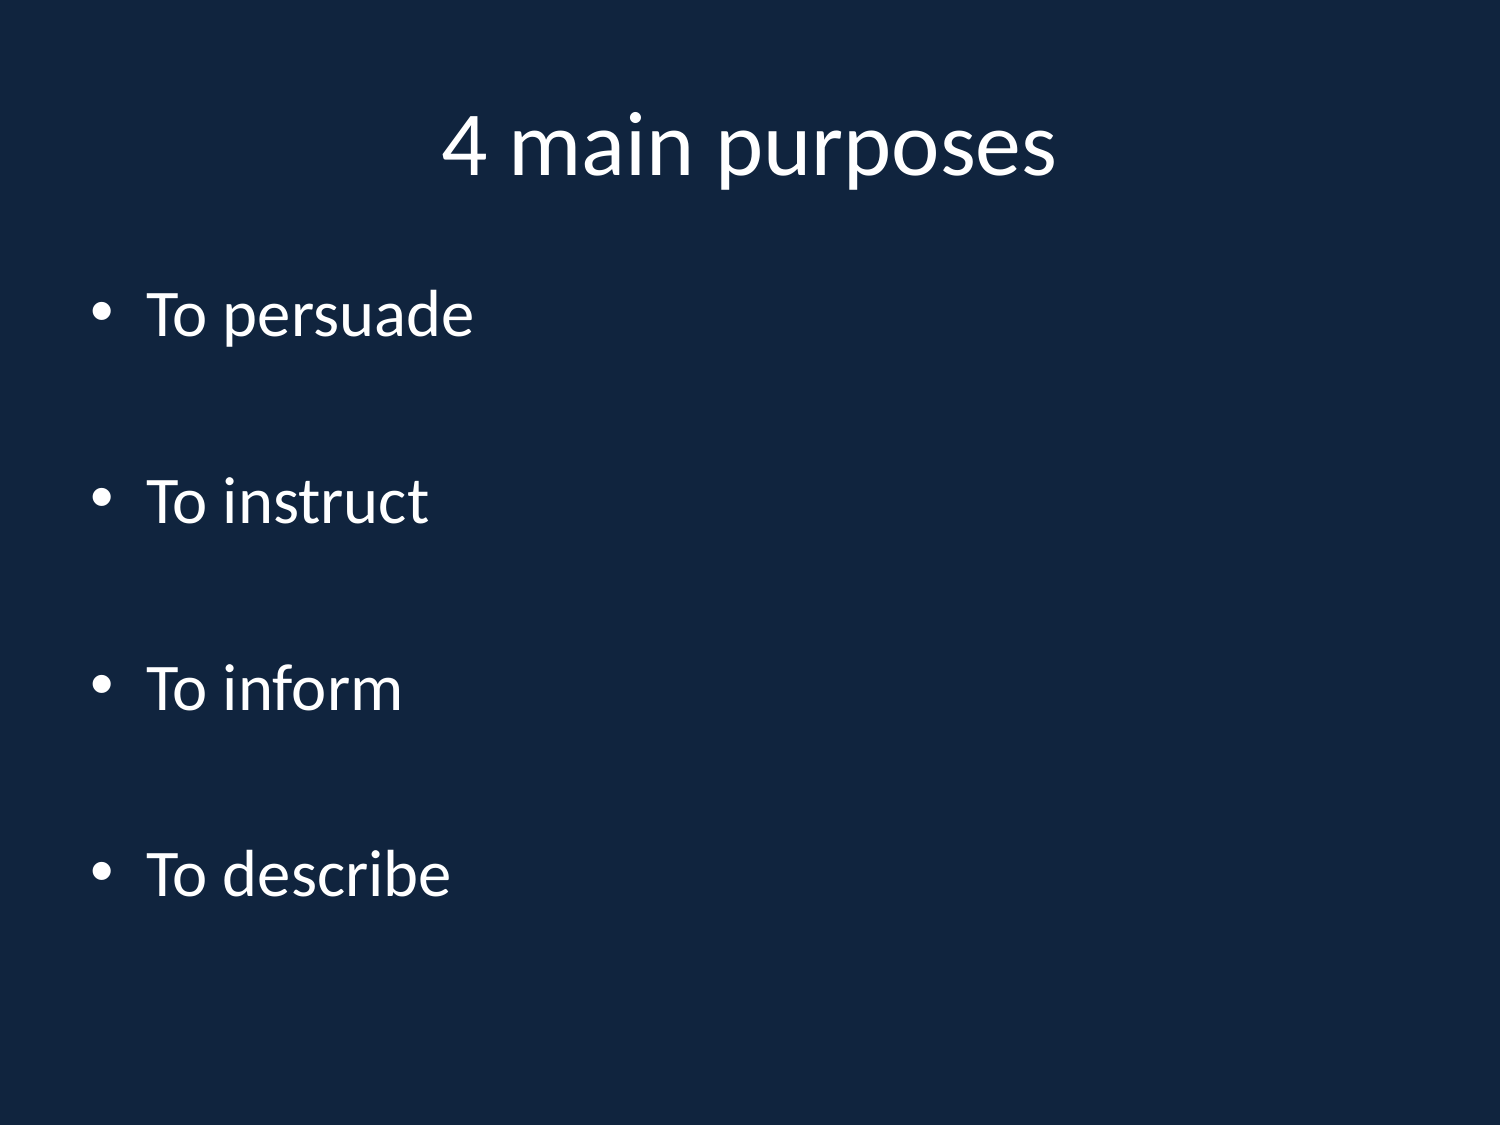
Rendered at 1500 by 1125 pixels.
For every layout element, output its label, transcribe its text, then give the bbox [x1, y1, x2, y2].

title 4 main purposes [75, 45, 1425, 233]
list To persuade To instruct To inform To describe [75, 262, 1425, 1005]
